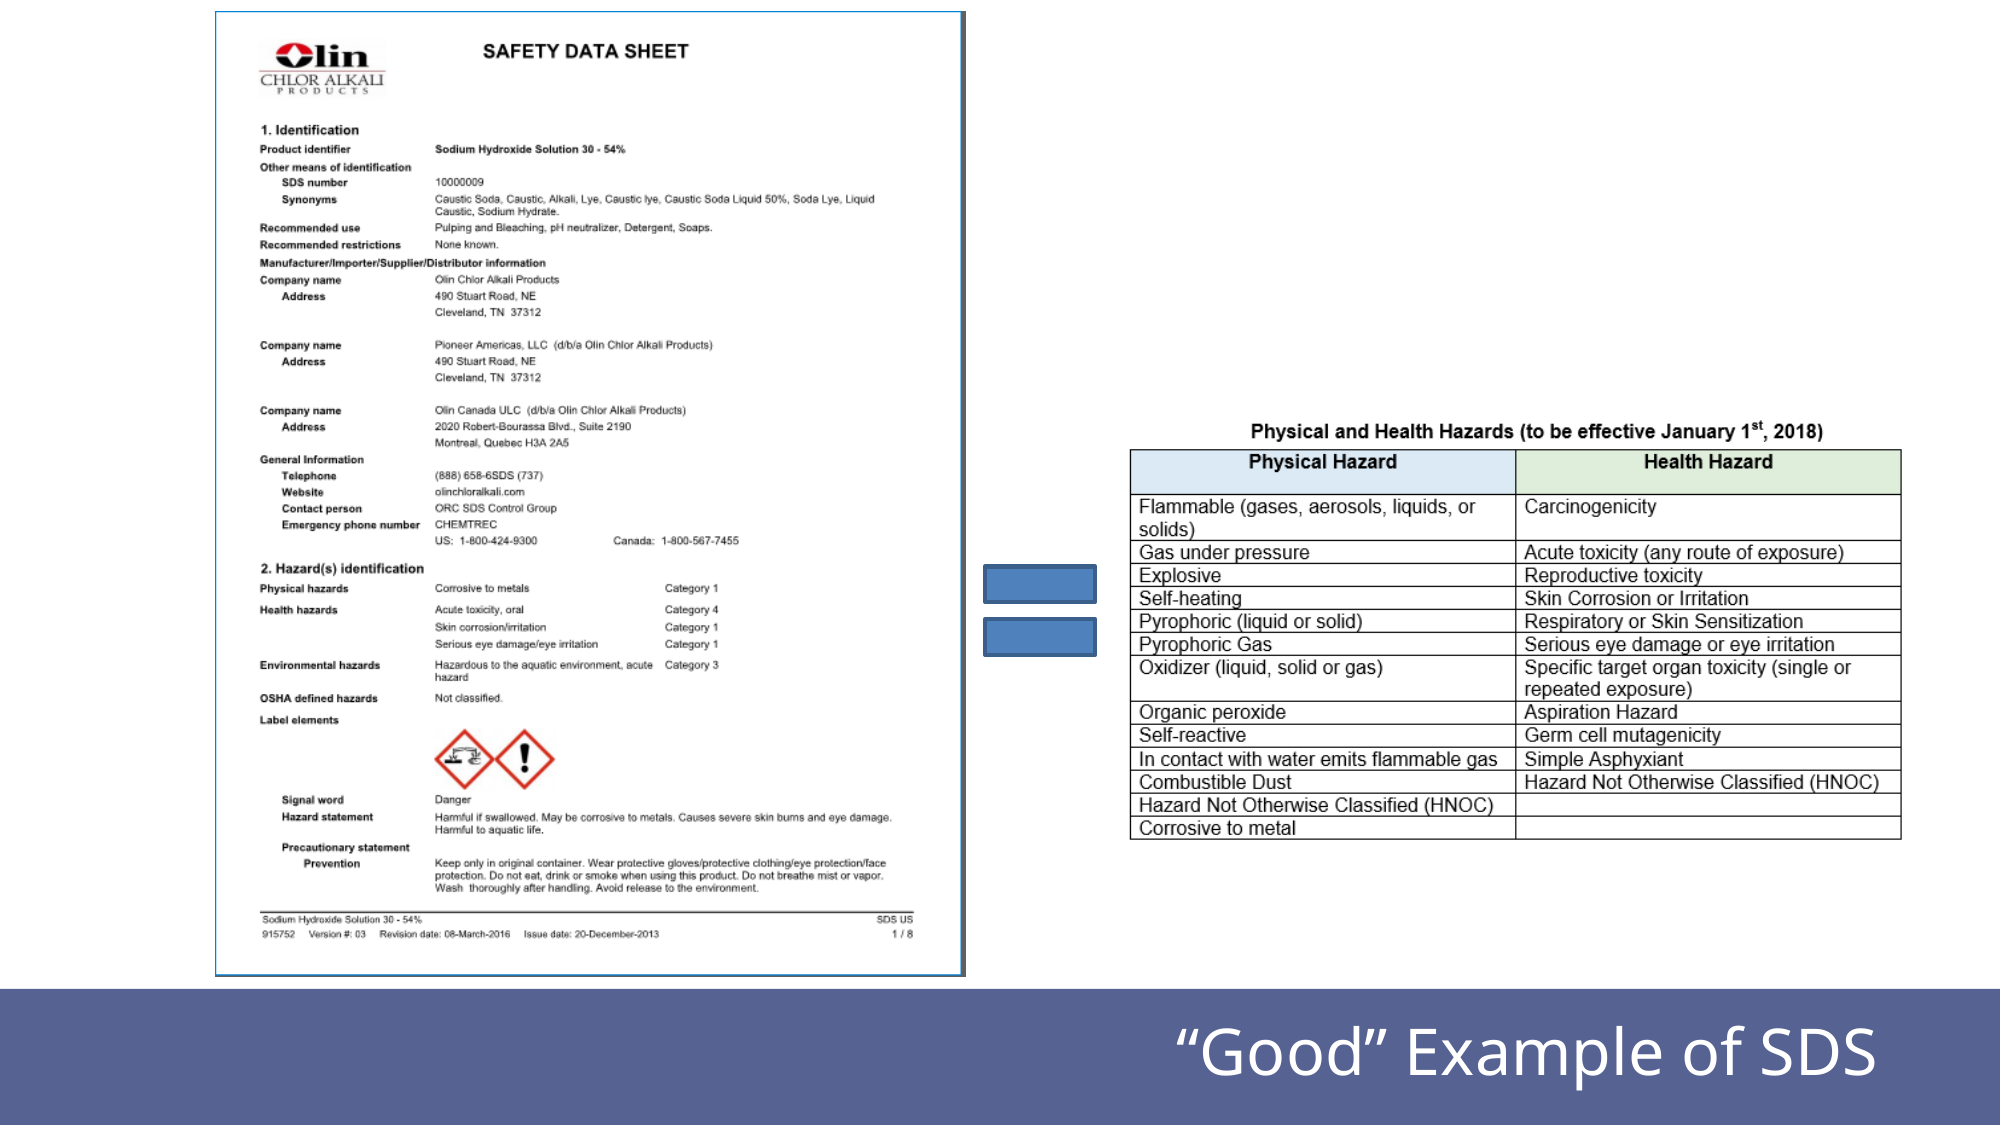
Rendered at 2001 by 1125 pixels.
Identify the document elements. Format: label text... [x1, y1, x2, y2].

text_box [983, 617, 1097, 657]
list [215, 11, 966, 978]
text_box [983, 564, 1097, 604]
picture [1106, 418, 1933, 858]
title “Good” Example of SDS [99, 999, 1900, 1100]
